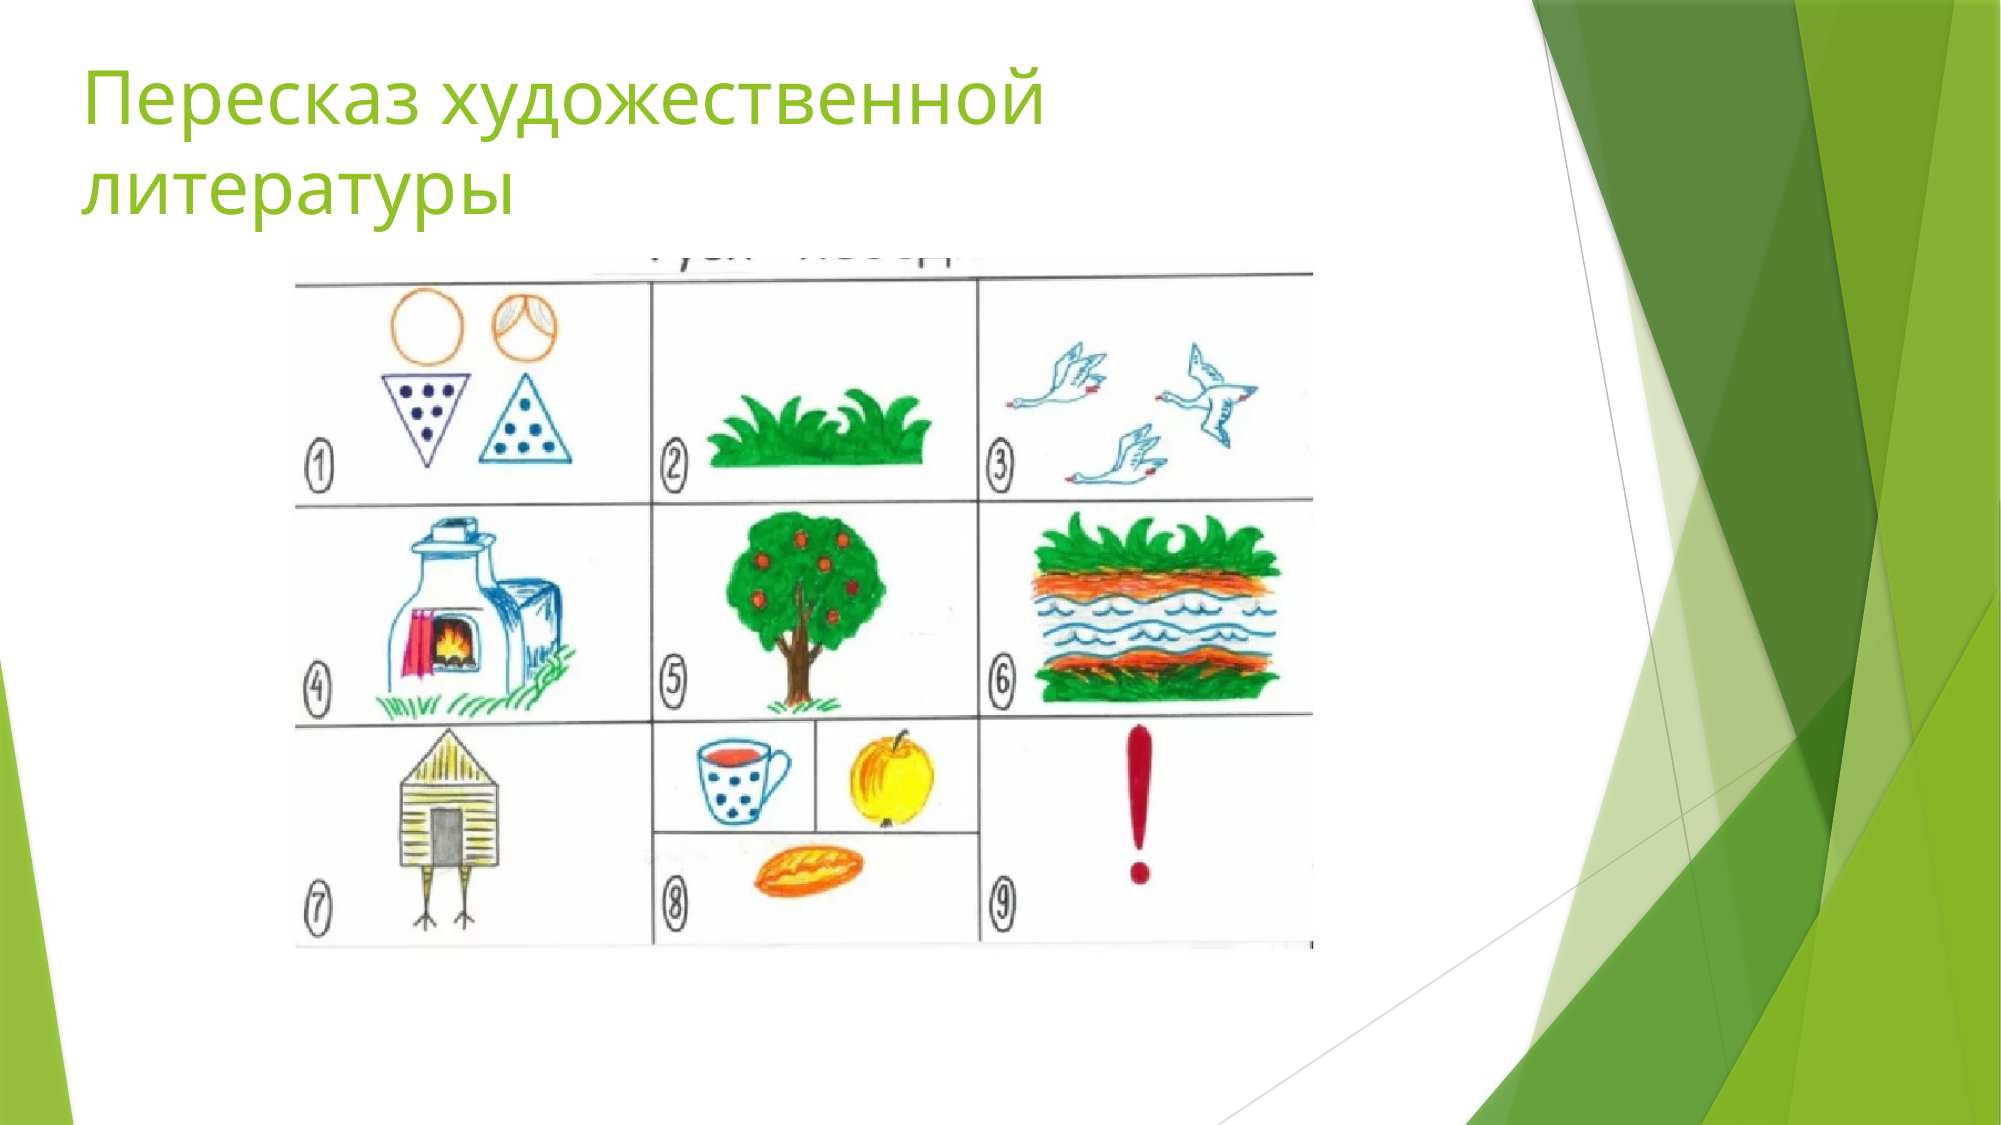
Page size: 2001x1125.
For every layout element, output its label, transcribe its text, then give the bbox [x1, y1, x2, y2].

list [271, 258, 1322, 964]
title Пересказ художественной литературы [66, 42, 1477, 259]
